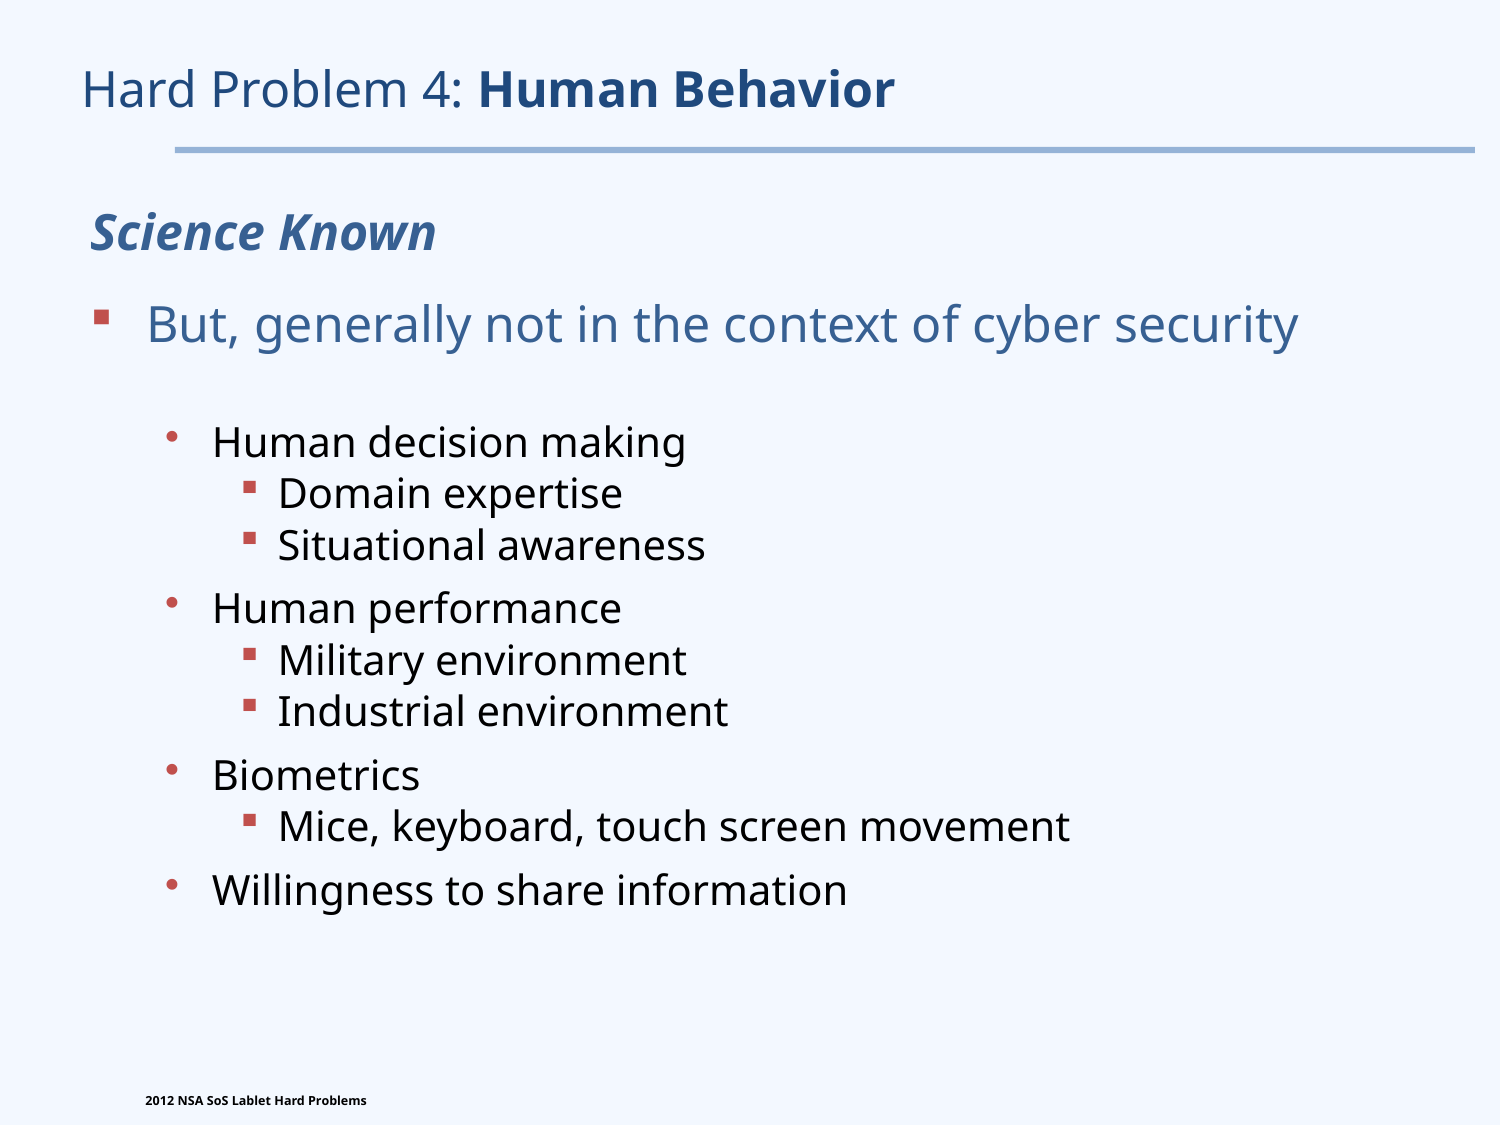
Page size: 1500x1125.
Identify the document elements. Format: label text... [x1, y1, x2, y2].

title Hard Problem 4: Human Behavior [66, 37, 1342, 125]
list Science Known But, generally not in the context of cyber security Human decision making Domain expertise Situational awareness Human performance Military environment Industrial environment Biometrics Mice, keyboard, touch screen movement Willingness to share information [75, 200, 1468, 1005]
